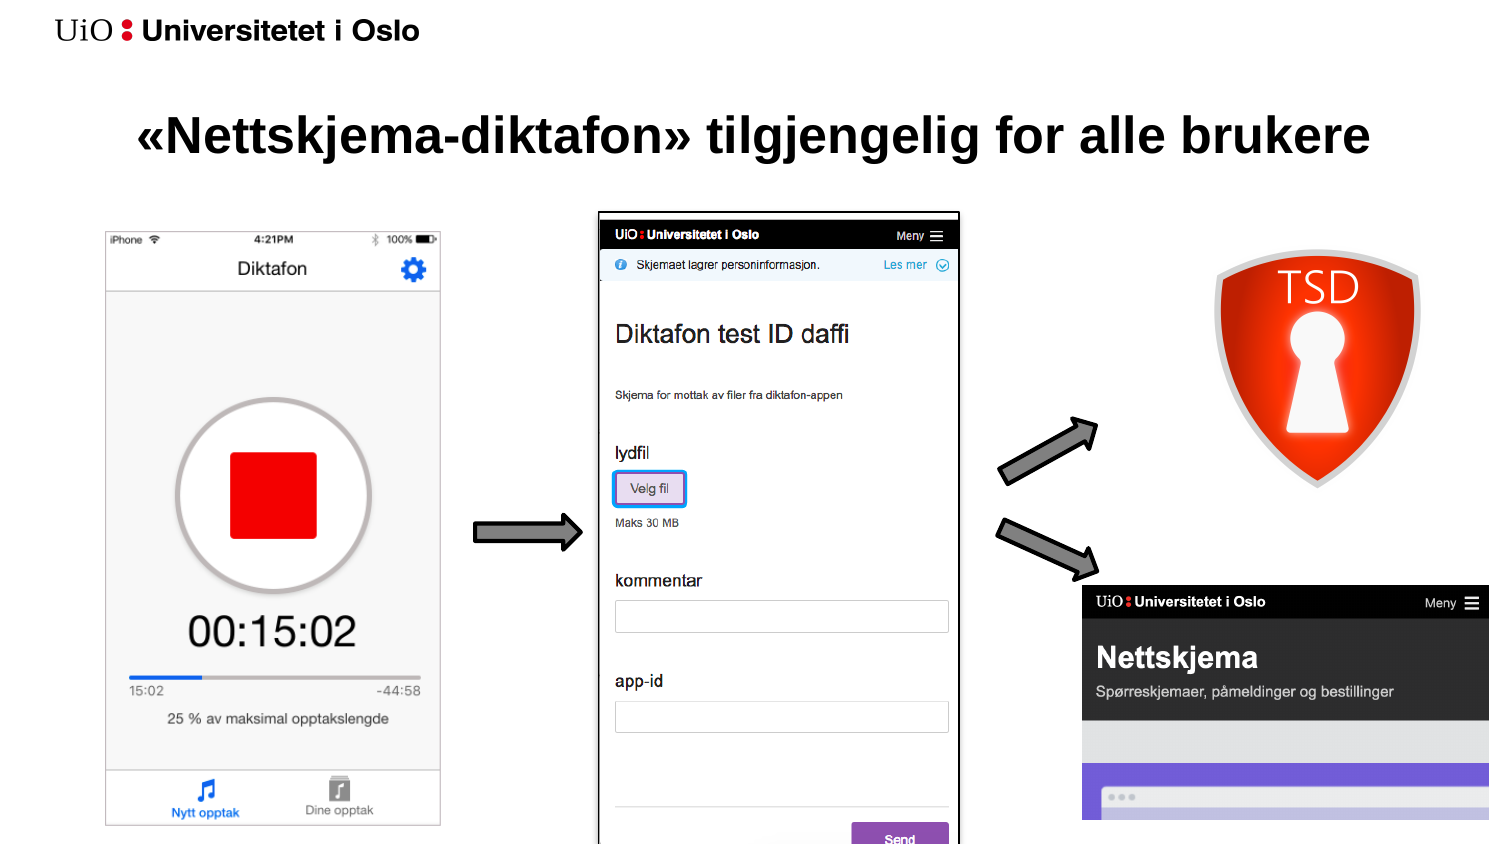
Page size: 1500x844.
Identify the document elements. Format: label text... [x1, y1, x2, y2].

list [102, 228, 446, 830]
picture [1082, 585, 1490, 820]
picture [55, 19, 419, 41]
picture [1210, 245, 1425, 493]
picture [599, 212, 959, 844]
title «Nettskjema-diktafon» tilgjengelig for alle brukere [125, 62, 1425, 203]
text_box [997, 416, 1098, 487]
text_box [995, 517, 1100, 582]
text_box [473, 512, 583, 552]
